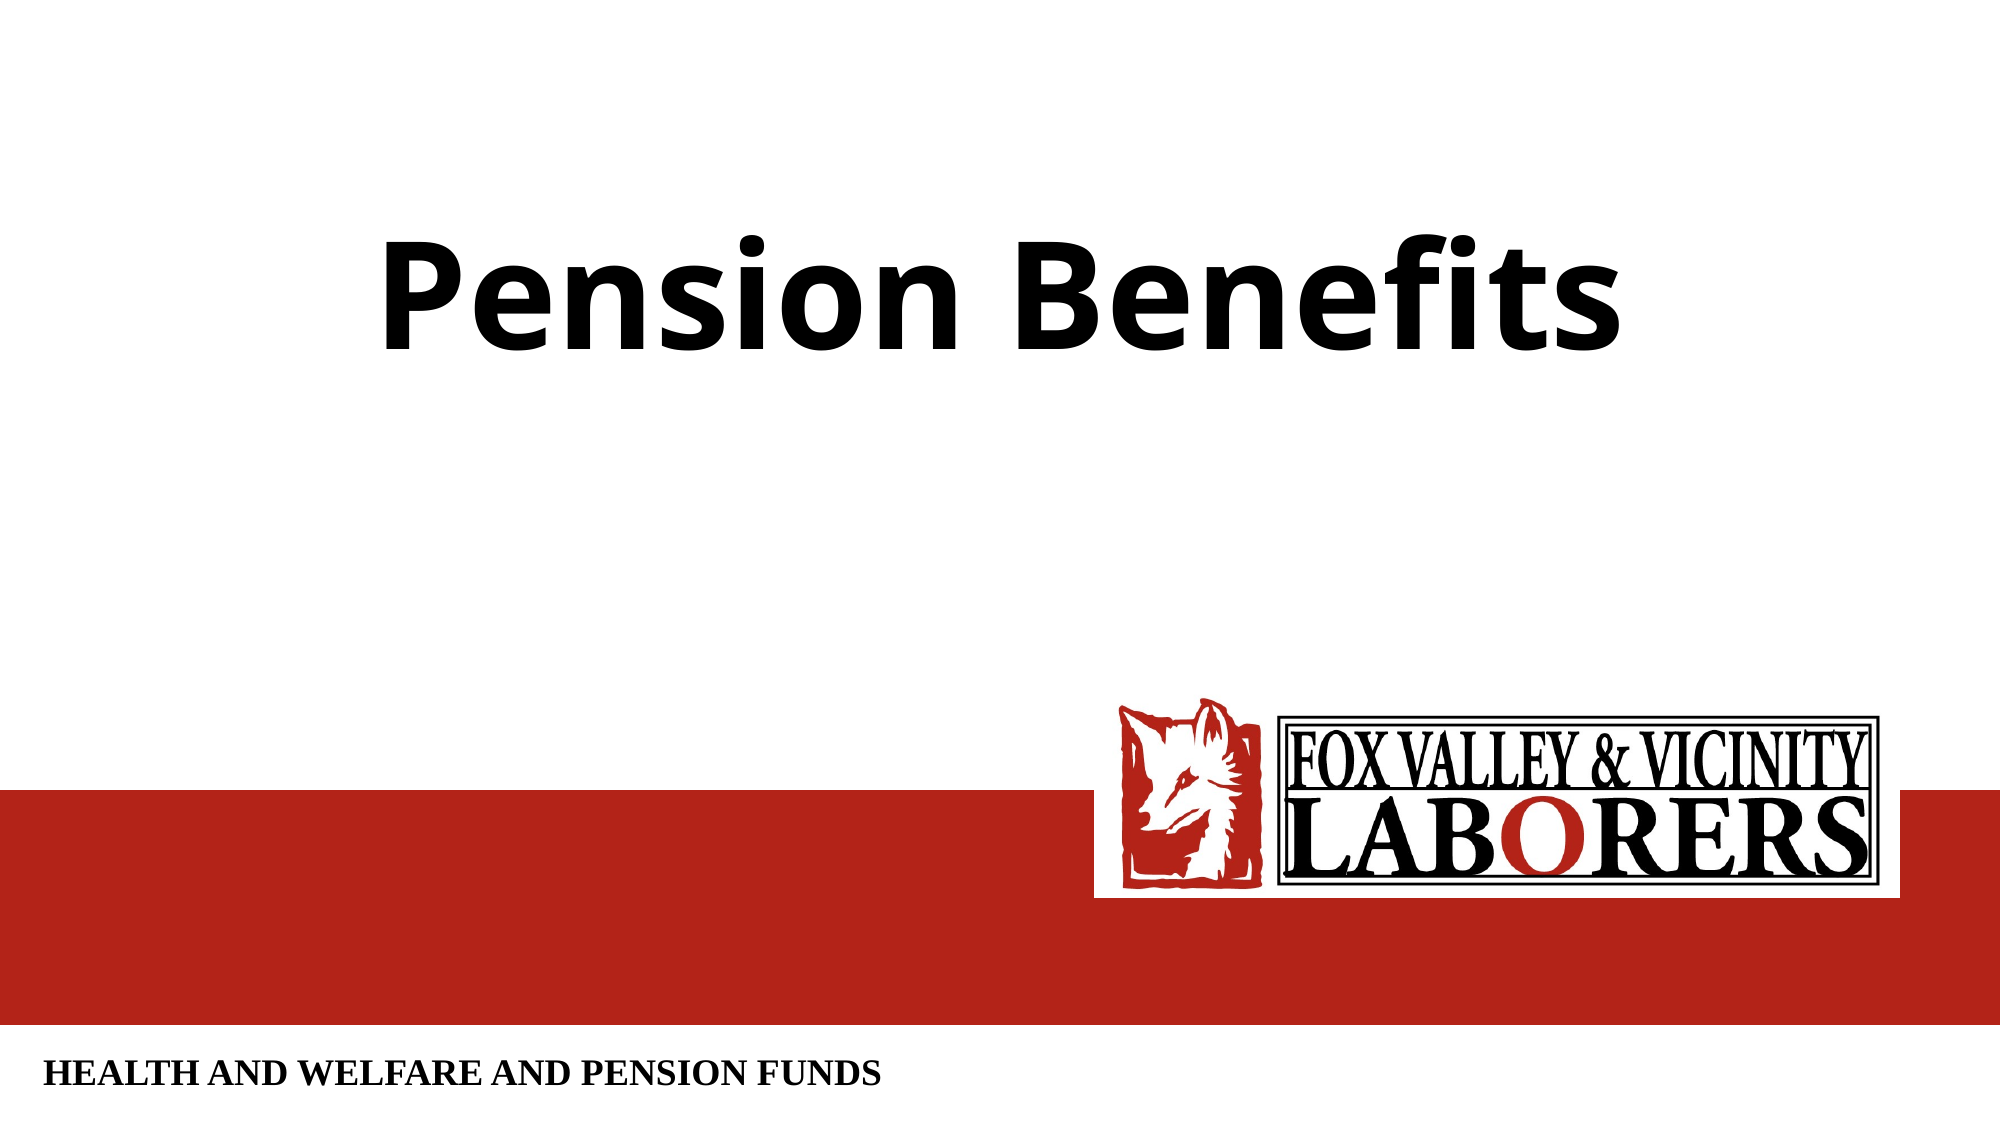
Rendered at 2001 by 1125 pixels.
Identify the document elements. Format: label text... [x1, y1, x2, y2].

text_box HEALTH AND WELFARE AND PENSION FUNDS [28, 1040, 904, 1125]
text_box [0, 790, 2000, 1025]
picture [1094, 685, 1900, 898]
text_box Pension Benefits [0, 192, 2000, 387]
